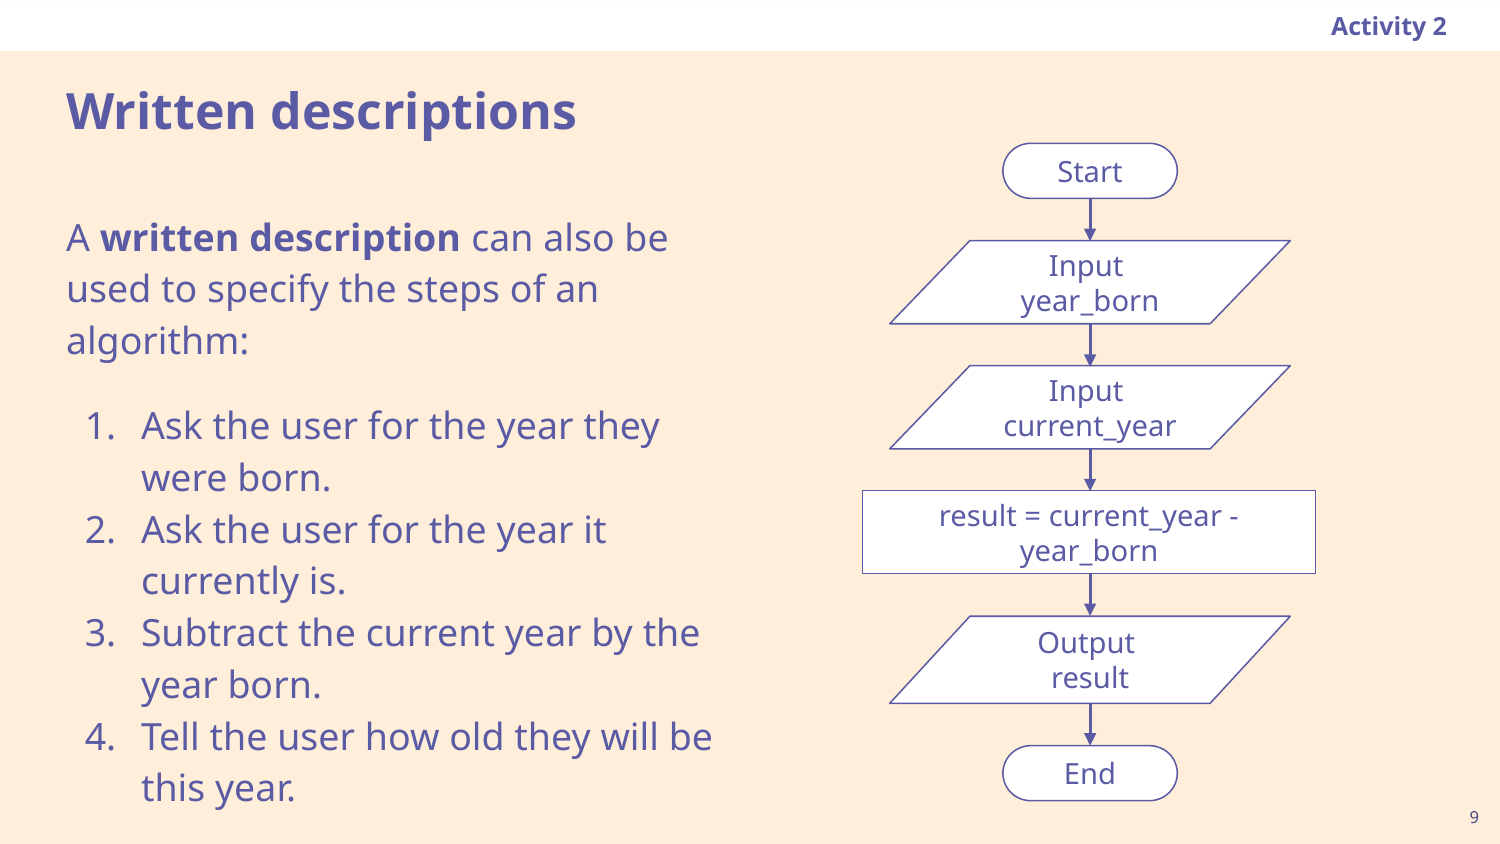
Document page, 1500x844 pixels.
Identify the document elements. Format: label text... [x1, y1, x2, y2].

slide_number 9 [1448, 792, 1500, 844]
title Written descriptions [51, 52, 1449, 167]
list A written description can also be used to specify the steps of an algorithm: Ask the user for the year they were born. Ask the user for the year it currently is. Subtract the current year by the year born. Tell the user how old they will be this year. [51, 191, 761, 793]
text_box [862, 143, 1316, 801]
subtitle Activity 2 [862, 0, 1448, 52]
